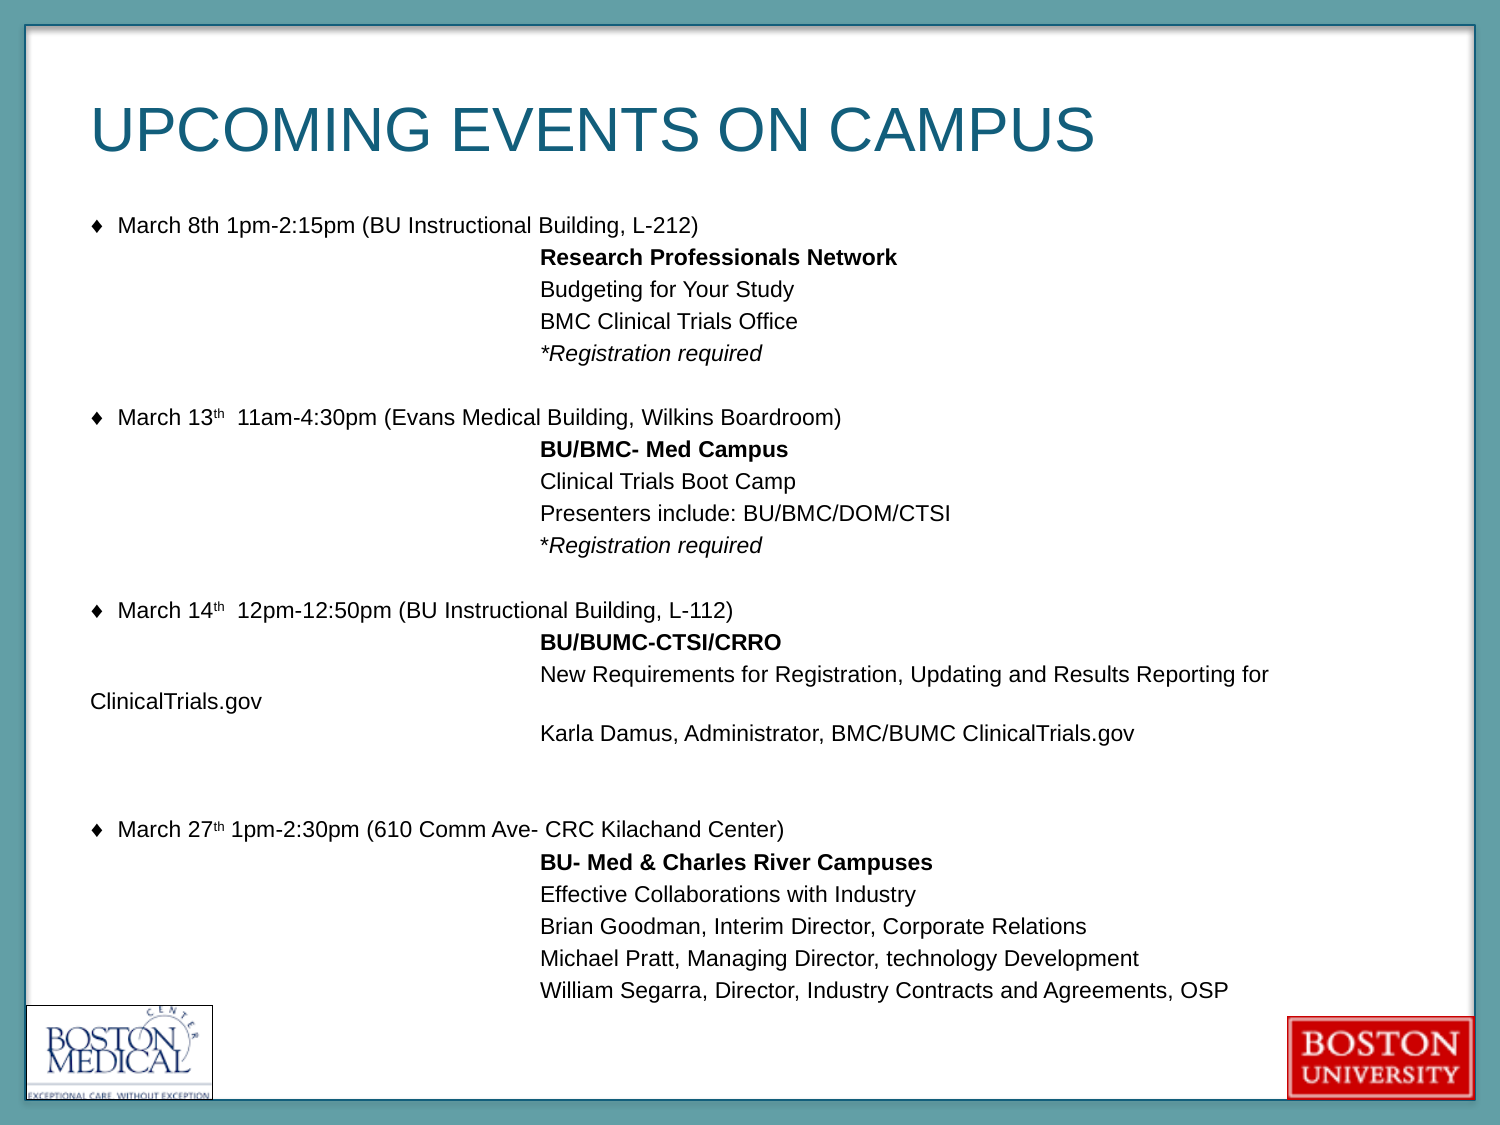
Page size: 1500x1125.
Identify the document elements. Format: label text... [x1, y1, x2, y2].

list ♦ March 8th 1pm-2:15pm (BU Instructional Building, L-212) Research Professionals Network Budgeting for Your Study BMC Clinical Trials Office *Registration required ♦ March 13th 11am-4:30pm (Evans Medical Building, Wilkins Boardroom) BU/BMC- Med Campus Clinical Trials Boot Camp Presenters include: BU/BMC/DOM/CTSI *Registration required ♦ March 14th 12pm-12:50pm (BU Instructional Building, L-112) BU/BUMC-CTSI/CRRO New Requirements for Registration, Updating and Results Reporting for ClinicalTrials.gov Karla Damus, Administrator, BMC/BUMC ClinicalTrials.gov ♦ March 27th 1pm-2:30pm (610 Comm Ave- CRC Kilachand Center) BU- Med & Charles River Campuses Effective Collaborations with Industry Brian Goodman, Interim Director, Corporate Relations Michael Pratt, Managing Director, technology Development William Segarra, Director, Industry Contracts and Agreements, OSP [75, 202, 1425, 988]
title Upcoming events on campus [75, 50, 1425, 172]
picture [27, 1006, 212, 1099]
picture [1287, 1016, 1475, 1100]
